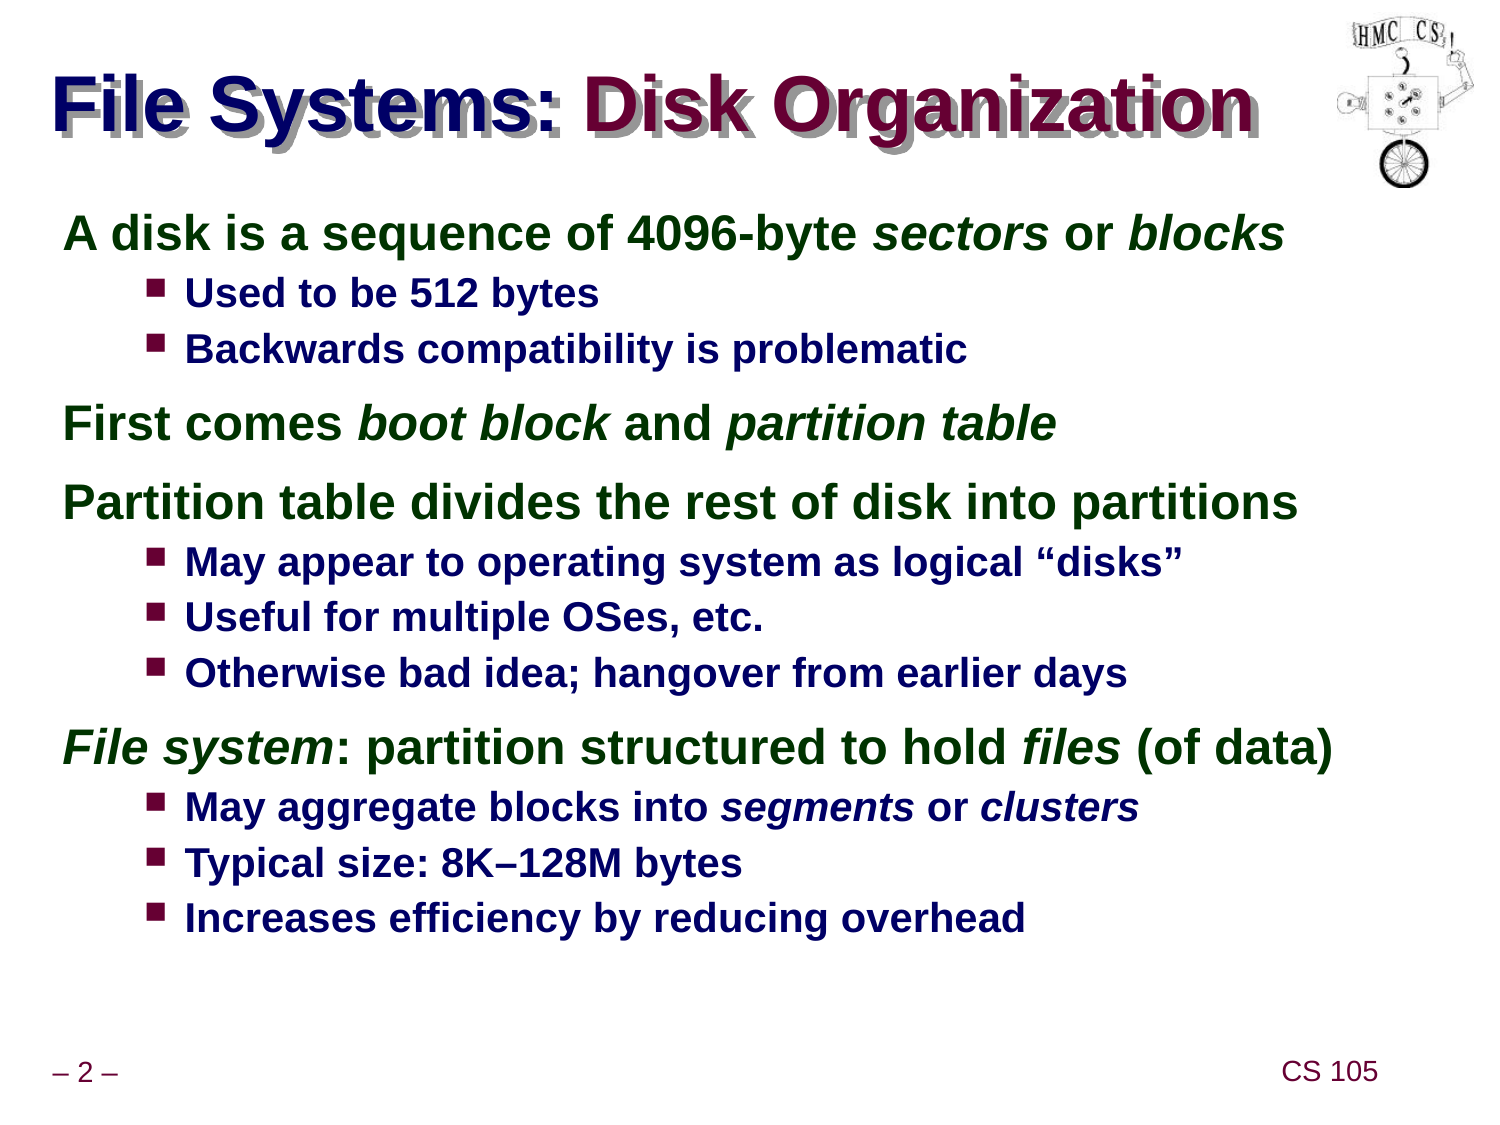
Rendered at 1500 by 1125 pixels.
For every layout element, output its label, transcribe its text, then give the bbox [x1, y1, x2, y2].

list A disk is a sequence of 4096-byte sectors or blocks Used to be 512 bytes Backwards compatibility is problematic First comes boot block and partition table Partition table divides the rest of disk into partitions May appear to operating system as logical “disks” Useful for multiple OSes, etc. Otherwise bad idea; hangover from earlier days File system: partition structured to hold files (of data) May aggregate blocks into segments or clusters Typical size: 8K–128M bytes Increases efficiency by reducing overhead [47, 200, 1411, 1058]
picture [1337, 12, 1474, 188]
title File Systems: Disk Organization [50, 37, 1275, 175]
